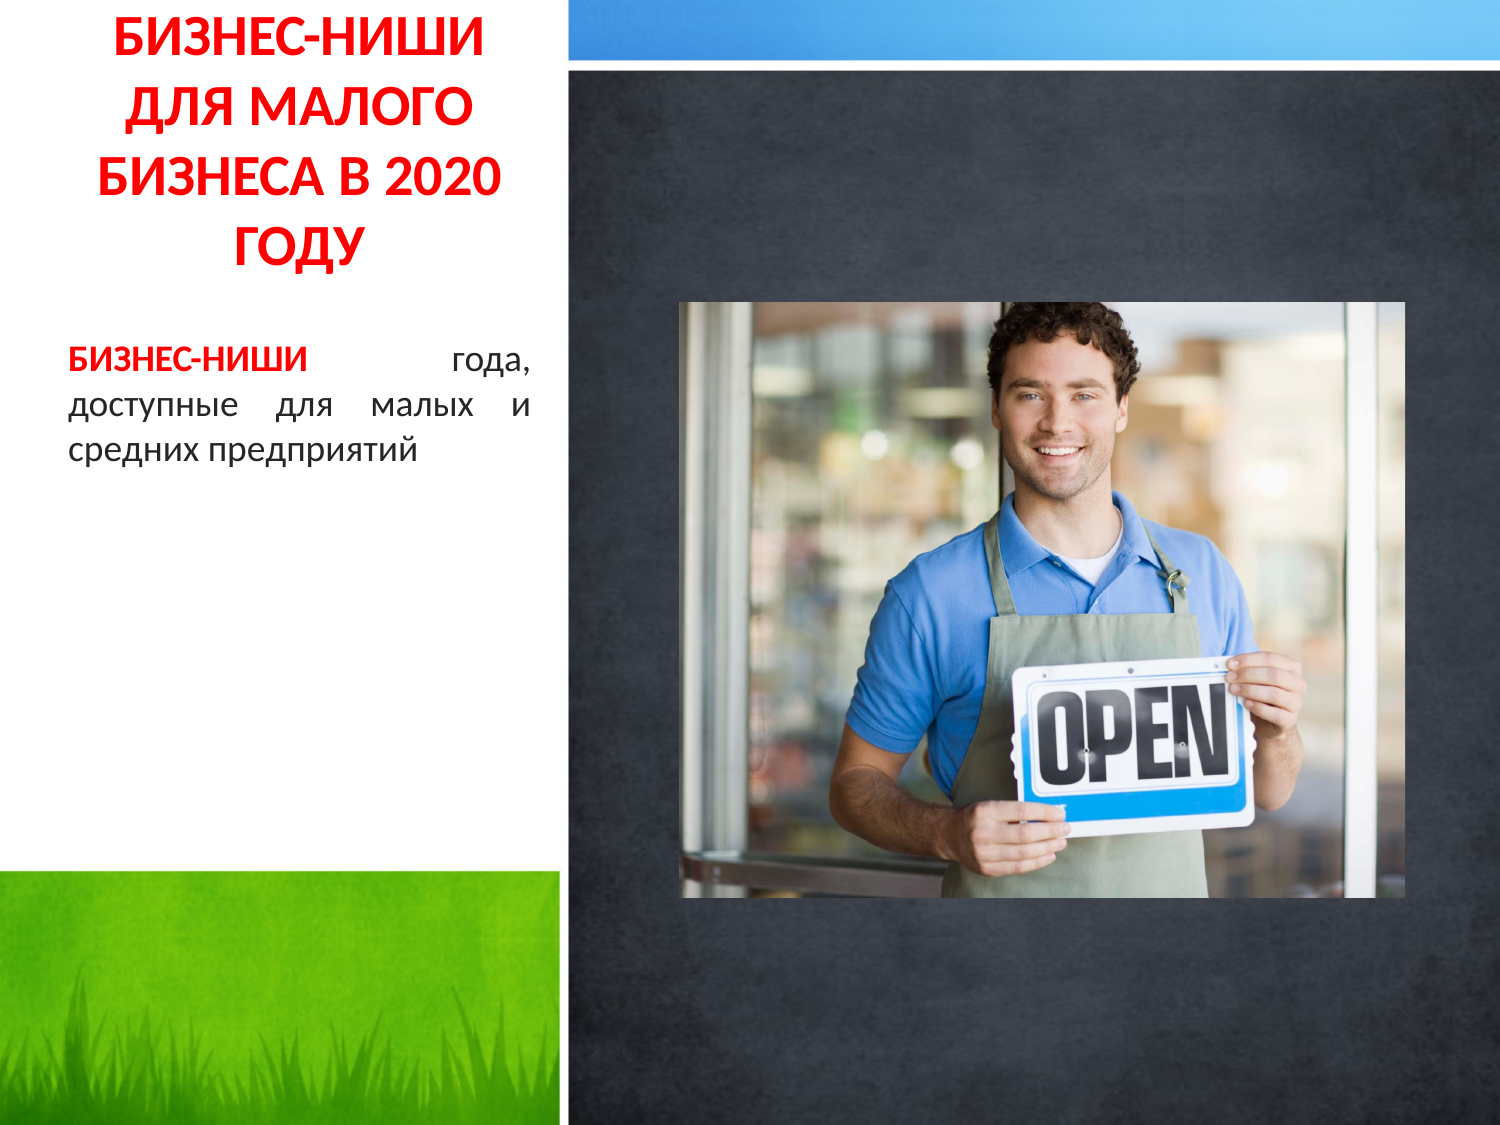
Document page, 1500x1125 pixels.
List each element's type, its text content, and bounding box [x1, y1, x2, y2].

picture [0, 0, 1500, 1125]
list Бизнес-ниши года, доступные для малых и средних предприятий [52, 326, 547, 954]
title Бизнес-ниши для малого бизнеса в 2020 году [52, 148, 547, 285]
